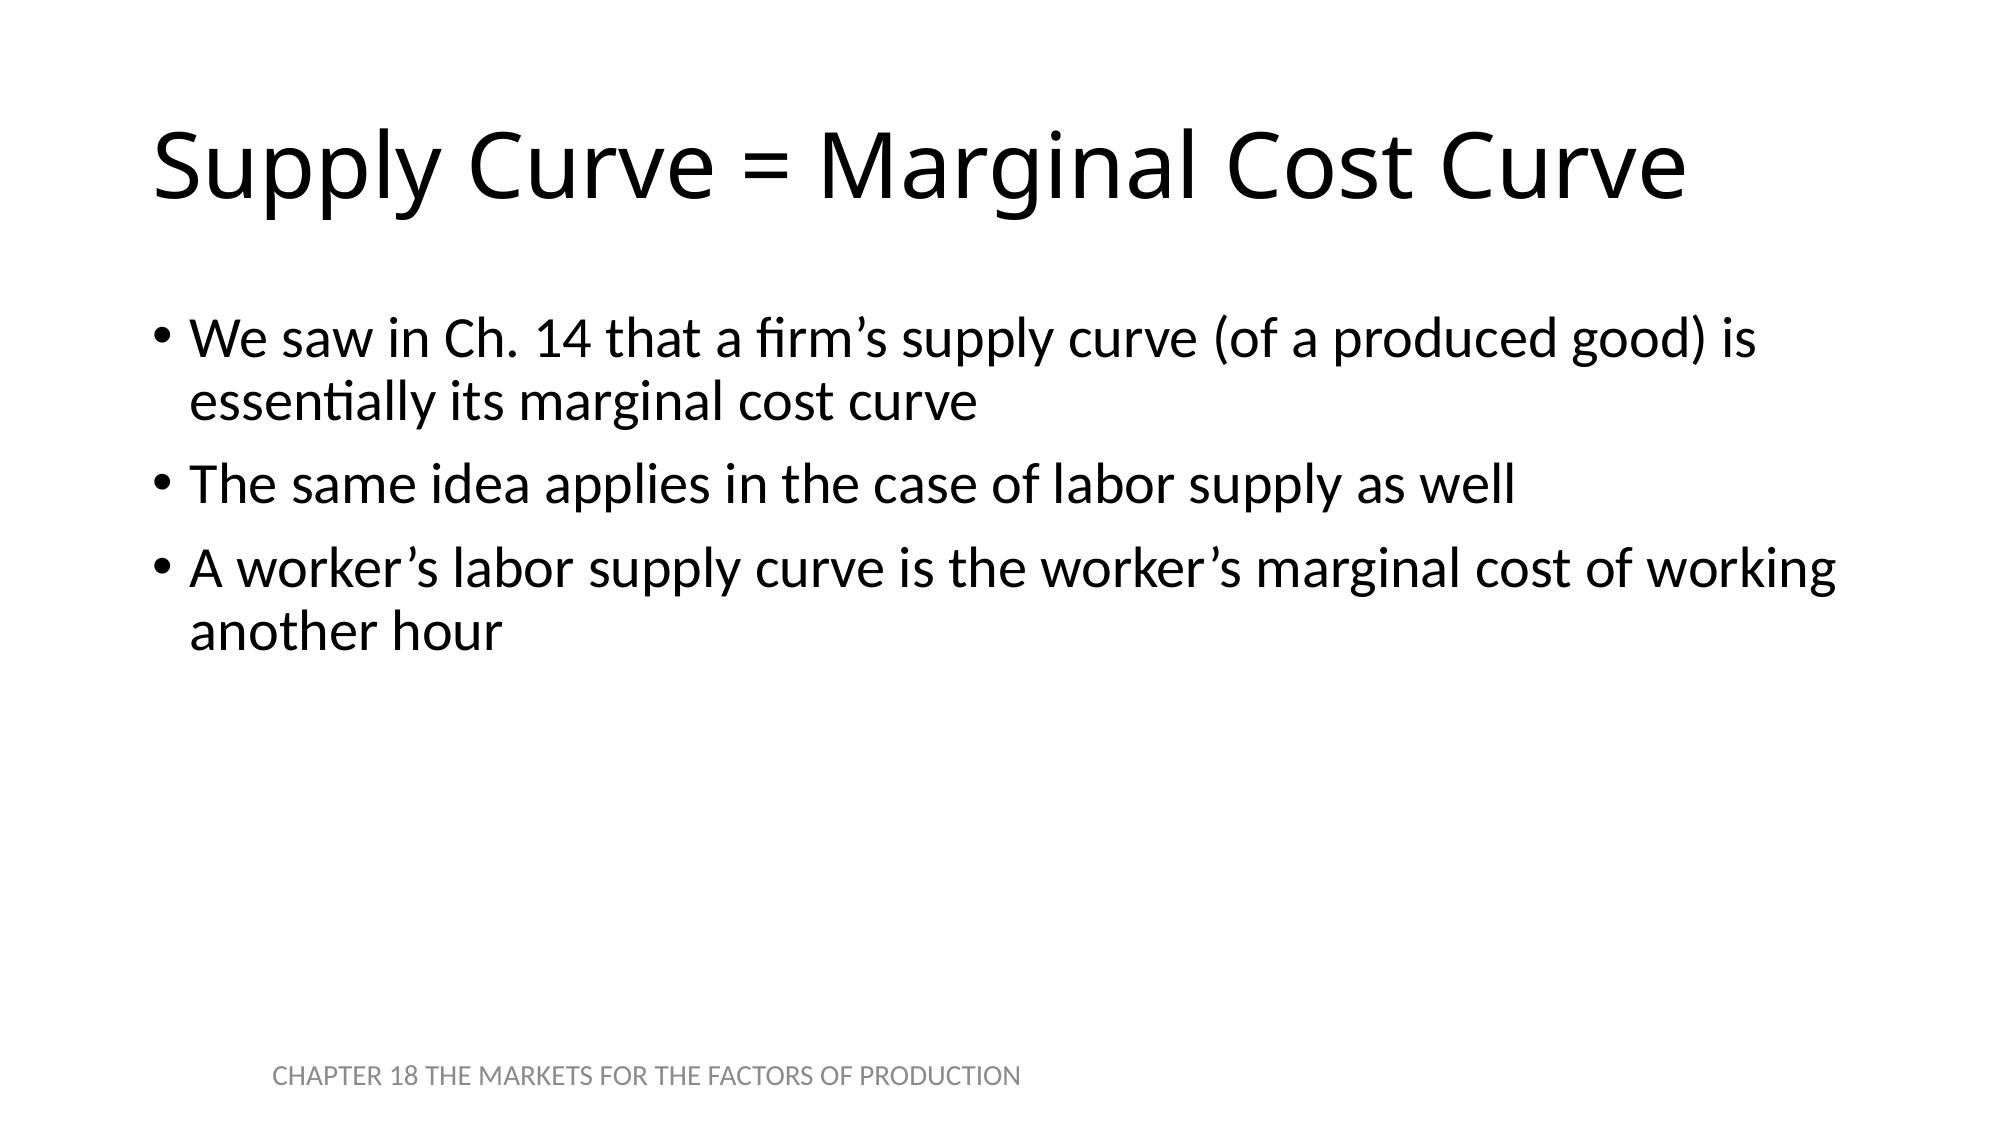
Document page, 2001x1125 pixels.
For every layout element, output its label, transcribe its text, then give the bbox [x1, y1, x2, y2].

title Supply Curve = Marginal Cost Curve [137, 59, 1863, 278]
list We saw in Ch. 14 that a firm’s supply curve (of a produced good) is essentially its marginal cost curve The same idea applies in the case of labor supply as well A worker’s labor supply curve is the worker’s marginal cost of working another hour [137, 299, 1863, 1014]
footer CHAPTER 18 THE MARKETS FOR THE FACTORS OF PRODUCTION [249, 1048, 1045, 1100]
